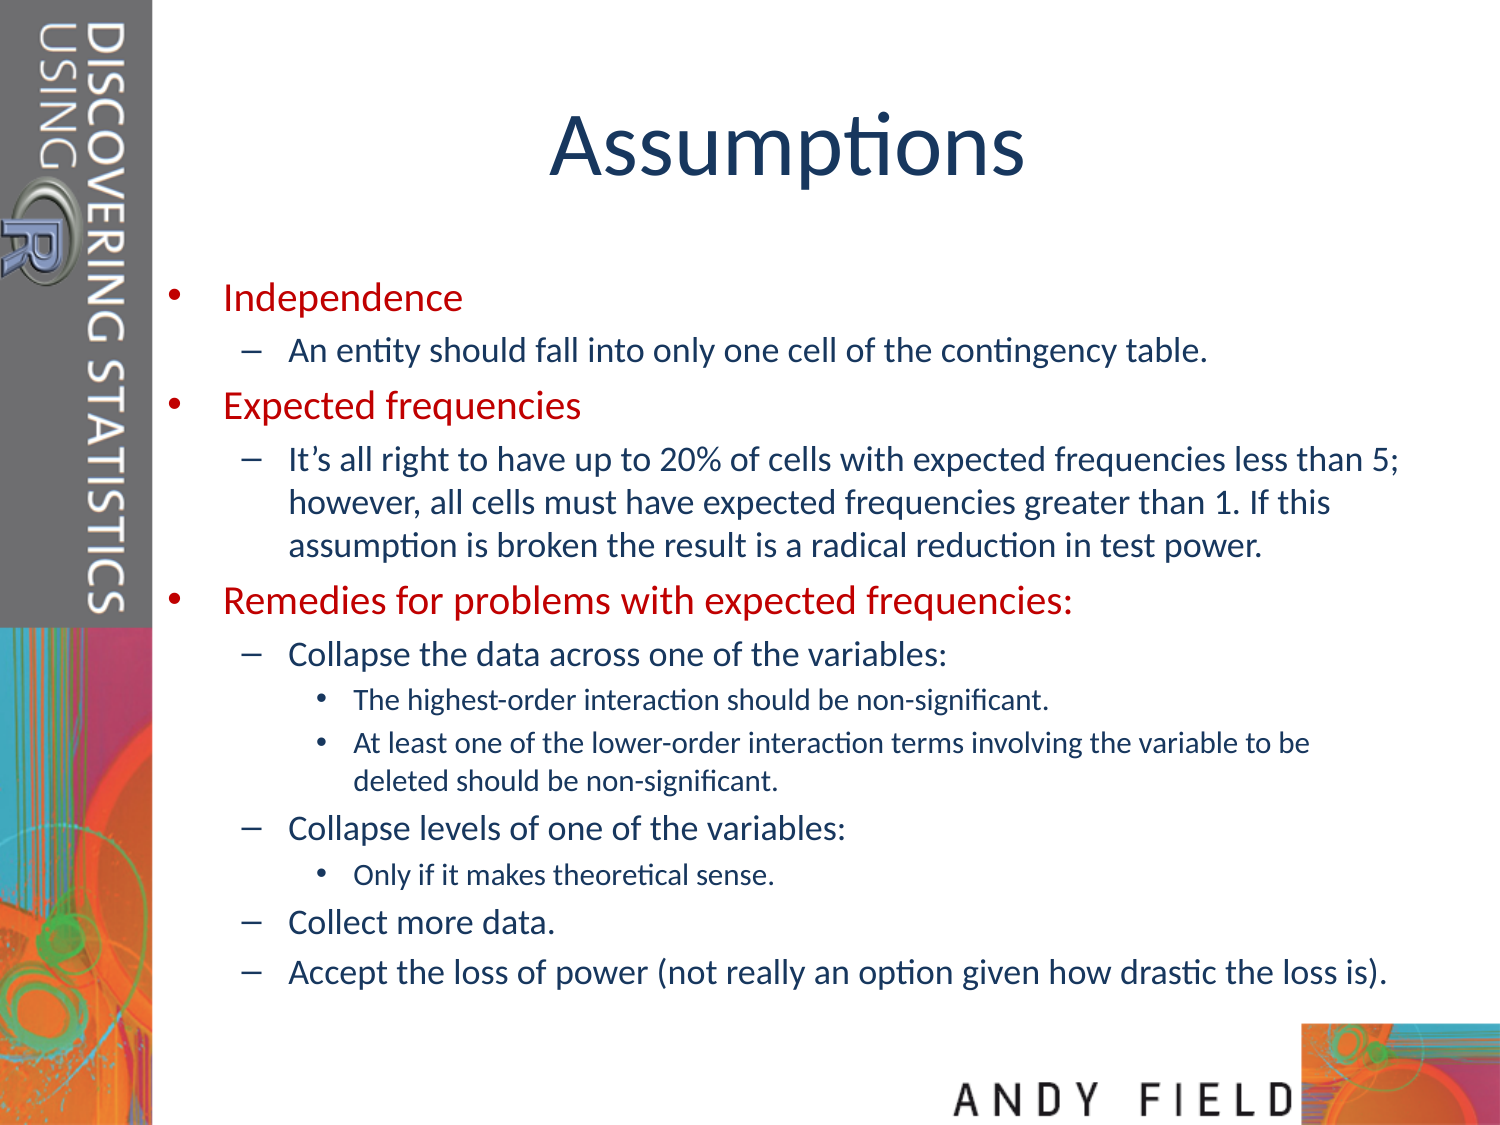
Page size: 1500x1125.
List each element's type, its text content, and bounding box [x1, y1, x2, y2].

title Assumptions [152, 45, 1425, 233]
picture [0, 0, 1500, 1125]
list Independence An entity should fall into only one cell of the contingency table. Expected frequencies It’s all right to have up to 20% of cells with expected frequencies less than 5; however, all cells must have expected frequencies greater than 1. If this assumption is broken the result is a radical reduction in test power. Remedies for problems with expected frequencies: Collapse the data across one of the variables: The highest-order interaction should be non-significant. At least one of the lower-order interaction terms involving the variable to be deleted should be non-significant. Collapse levels of one of the variables: Only if it makes theoretical sense. Collect more data. Accept the loss of power (not really an option given how drastic the loss is). [152, 262, 1425, 1038]
